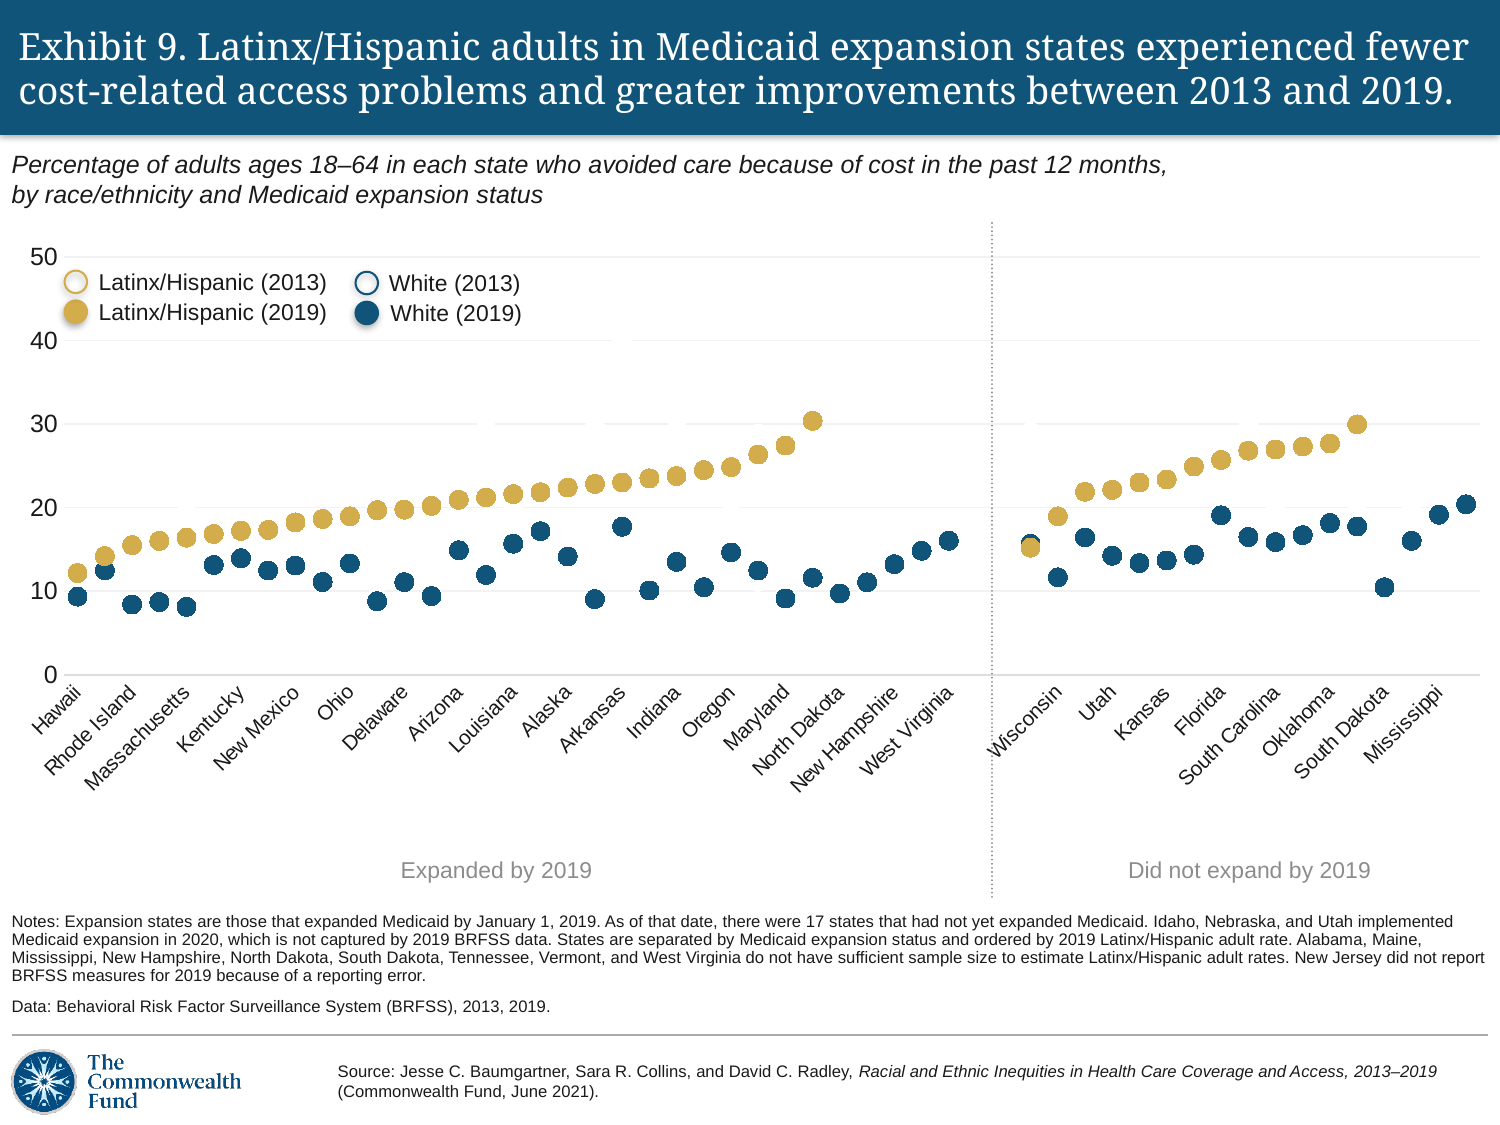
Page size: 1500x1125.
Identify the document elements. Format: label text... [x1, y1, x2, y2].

text_box Percentage of adults ages 18–64 in each state who avoided care because of cost in the past 12 months, by race/ethnicity and Medicaid expansion status [11, 148, 1488, 209]
chart [11, 232, 1489, 913]
list Notes: Expansion states are those that expanded Medicaid by January 1, 2019. As of that date, there were 17 states that had not yet expanded Medicaid. Idaho, Nebraska, and Utah implemented Medicaid expansion in 2020, which is not captured by 2019 BRFSS data. States are separated by Medicaid expansion status and ordered by 2019 Latinx/Hispanic adult rate. Alabama, Maine, Mississippi, New Hampshire, North Dakota, South Dakota, Tennessee, Vermont, and West Virginia do not have sufficient sample size to estimate Latinx/Hispanic adult rates. New Jersey did not report BRFSS measures for 2019 because of a reporting error. Data: Behavioral Risk Factor Surveillance System (BRFSS), 2013, 2019. [11, 934, 1489, 1016]
picture [5, 1040, 248, 1118]
title Exhibit 9. Latinx/Hispanic adults in Medicaid expansion states experienced fewer cost-related access problems and greater improvements between 2013 and 2019. [18, 0, 1495, 135]
